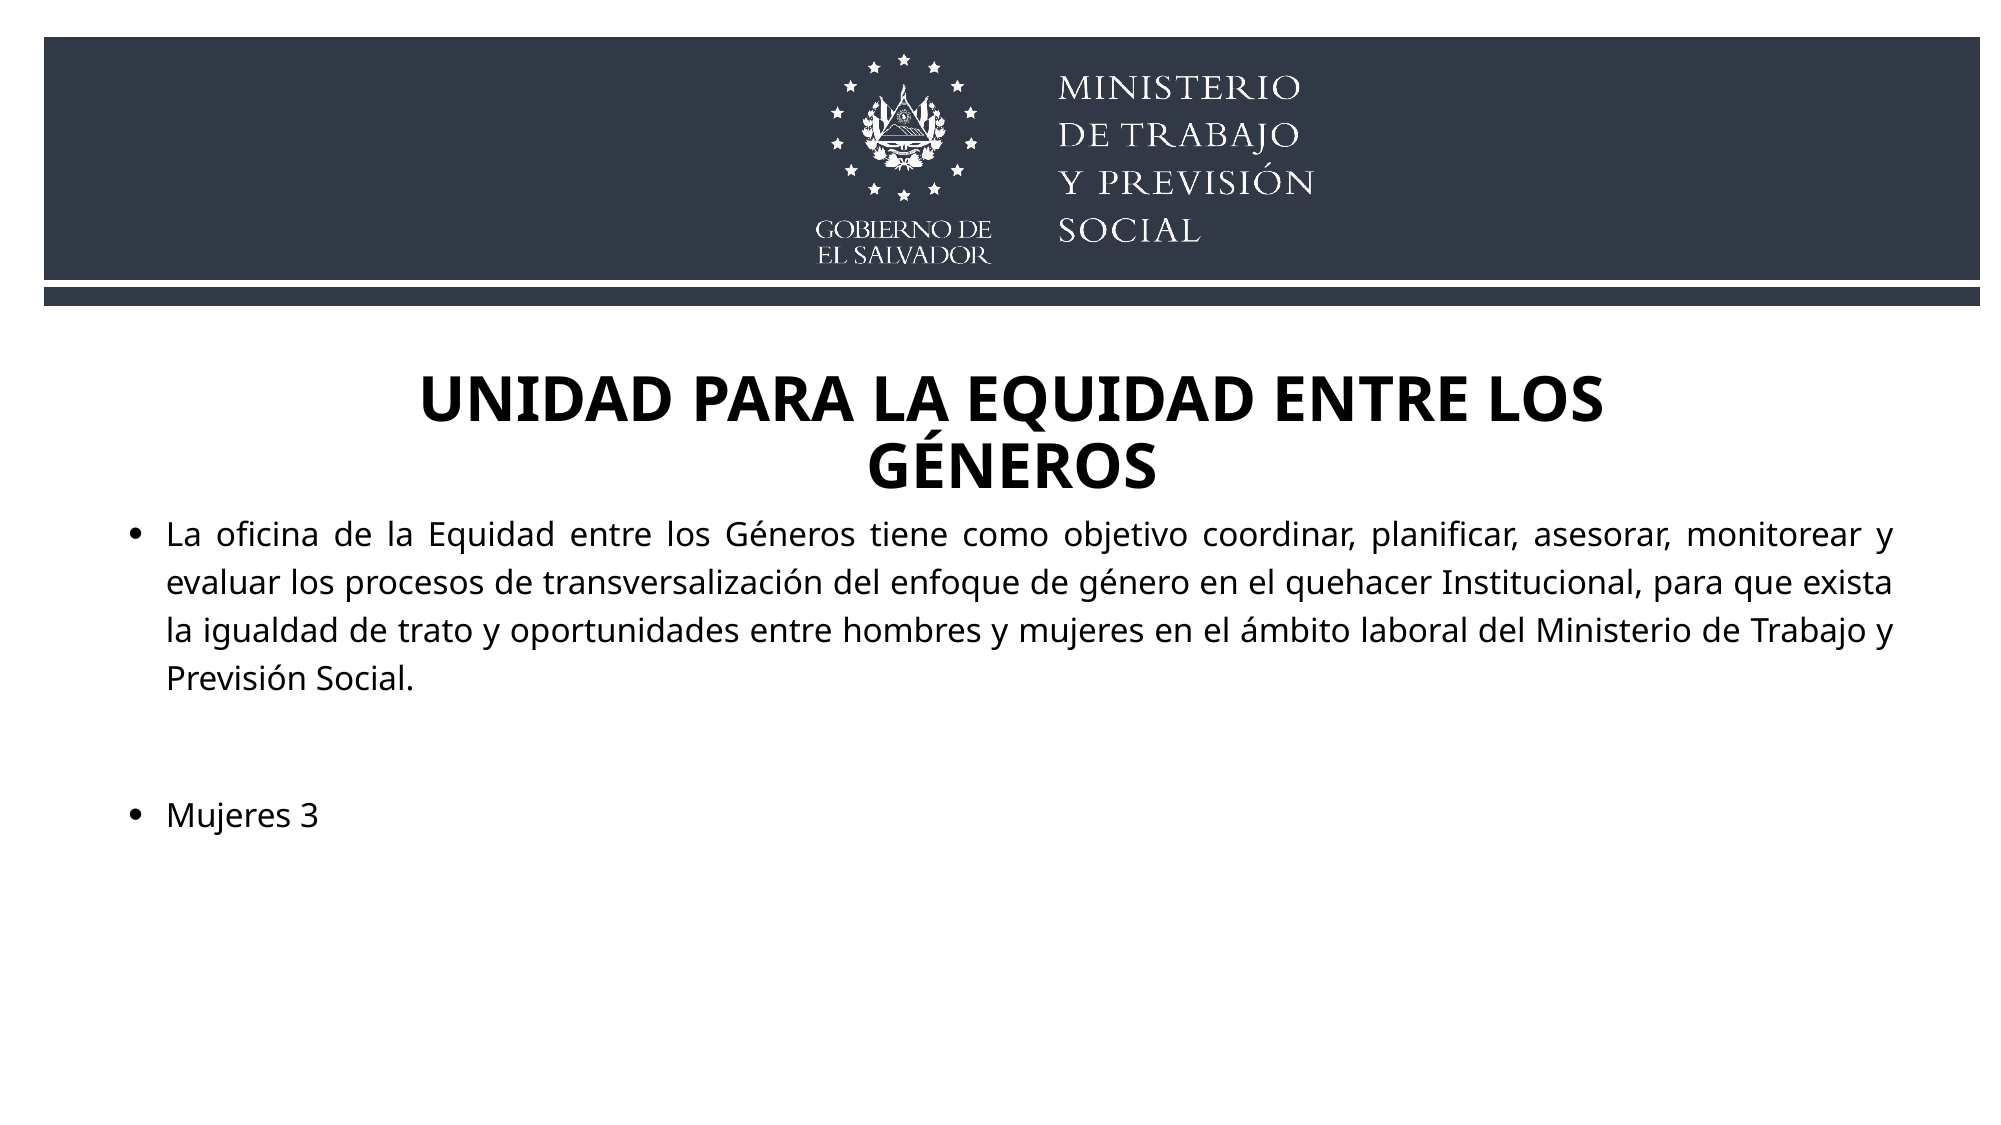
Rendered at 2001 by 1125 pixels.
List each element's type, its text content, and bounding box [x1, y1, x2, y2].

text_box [44, 37, 1980, 306]
title UNIDAD PARA LA EQUIDAD ENTRE LOS GÉNEROS [392, 313, 1632, 497]
text_box La oficina de la Equidad entre los Géneros tiene como objetivo coordinar, planificar, asesorar, monitorear y evaluar los procesos de transversalización del enfoque de género en el quehacer Institucional, para que exista la igualdad de trato y oportunidades entre hombres y mujeres en el ámbito laboral del Ministerio de Trabajo y Previsión Social. Mujeres 3 [113, 497, 1912, 1012]
